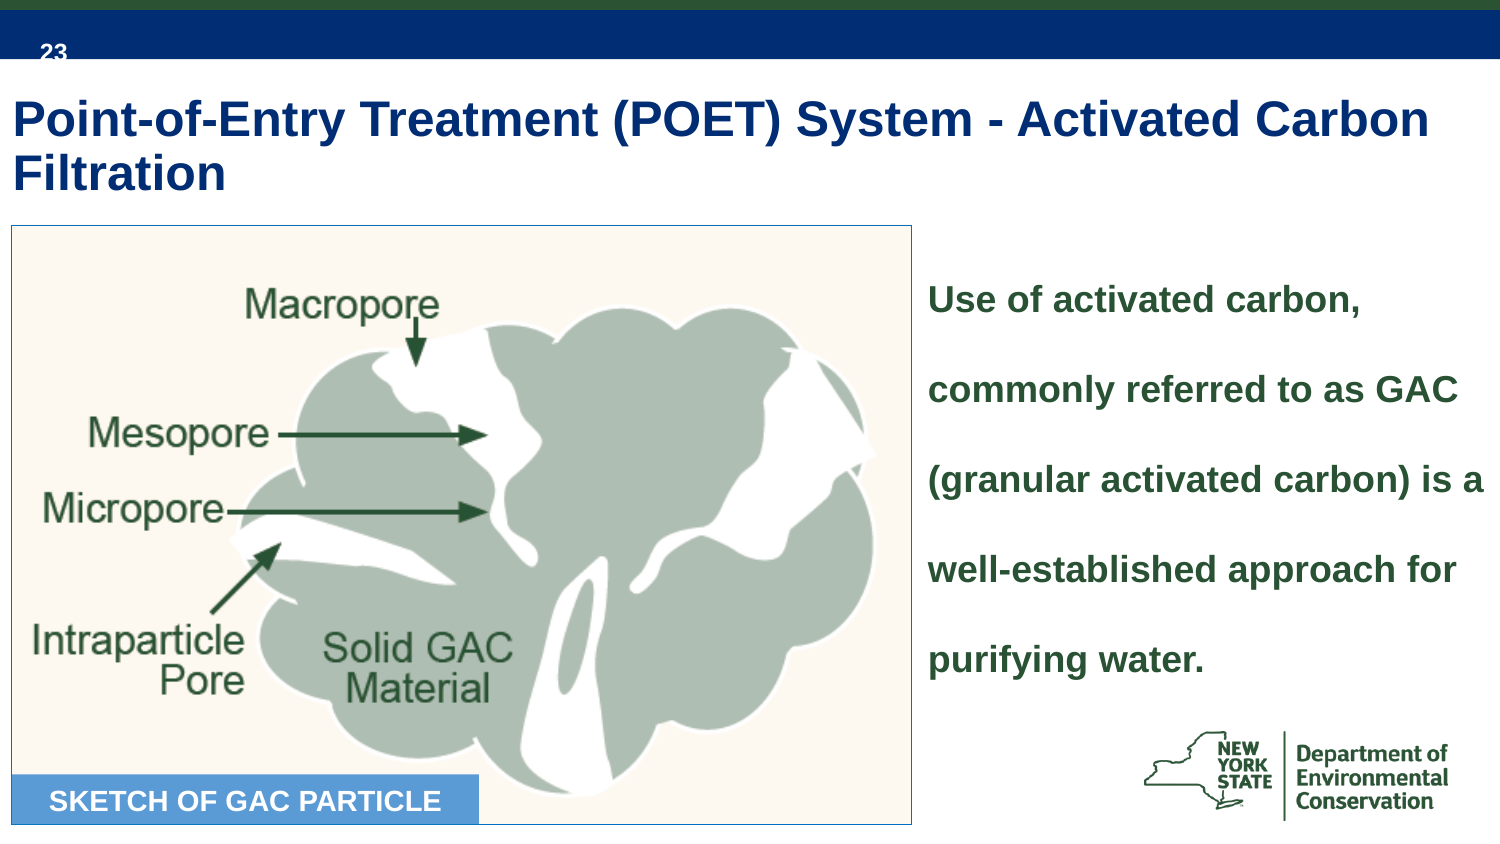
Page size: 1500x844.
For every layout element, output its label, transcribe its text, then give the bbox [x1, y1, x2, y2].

title Point-of-Entry Treatment (POET) System - Activated Carbon Filtration [12, 71, 1473, 223]
picture [1144, 731, 1448, 821]
list Use of activated carbon, commonly referred to as GAC (granular activated carbon) is a well-established approach for purifying water. [927, 229, 1488, 715]
picture [11, 224, 912, 825]
